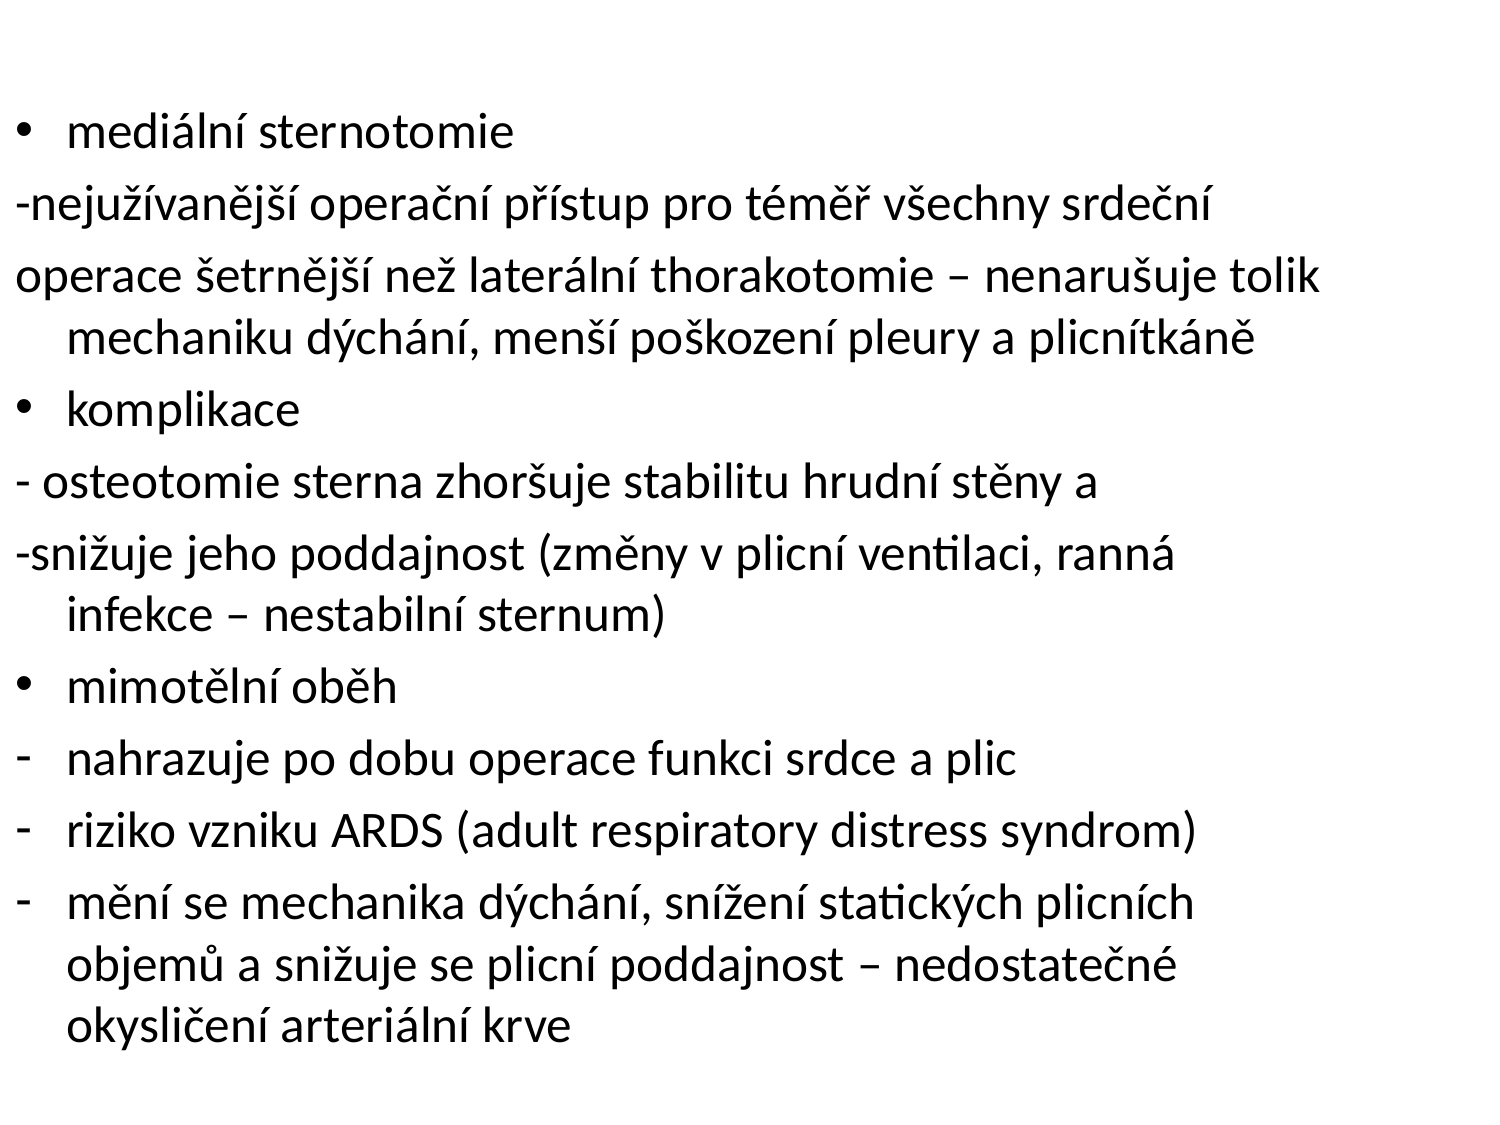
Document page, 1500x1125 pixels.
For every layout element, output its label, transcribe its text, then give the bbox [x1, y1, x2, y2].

list mediální sternotomie -nejužívanější operační přístup pro téměř všechny srdeční operace šetrnější než laterální thorakotomie – nenarušuje tolik mechaniku dýchání, menší poškození pleury a plicnítkáně komplikace - osteotomie sterna zhoršuje stabilitu hrudní stěny a -snižuje jeho poddajnost (změny v plicní ventilaci, ranná infekce – nestabilní sternum) mimotělní oběh nahrazuje po dobu operace funkci srdce a plic riziko vzniku ARDS (adult respiratory distress syndrom) mění se mechanika dýchání, snížení statických plicních objemů a snižuje se plicní poddajnost – nedostatečné okysličení arteriální krve [0, 90, 1350, 1083]
